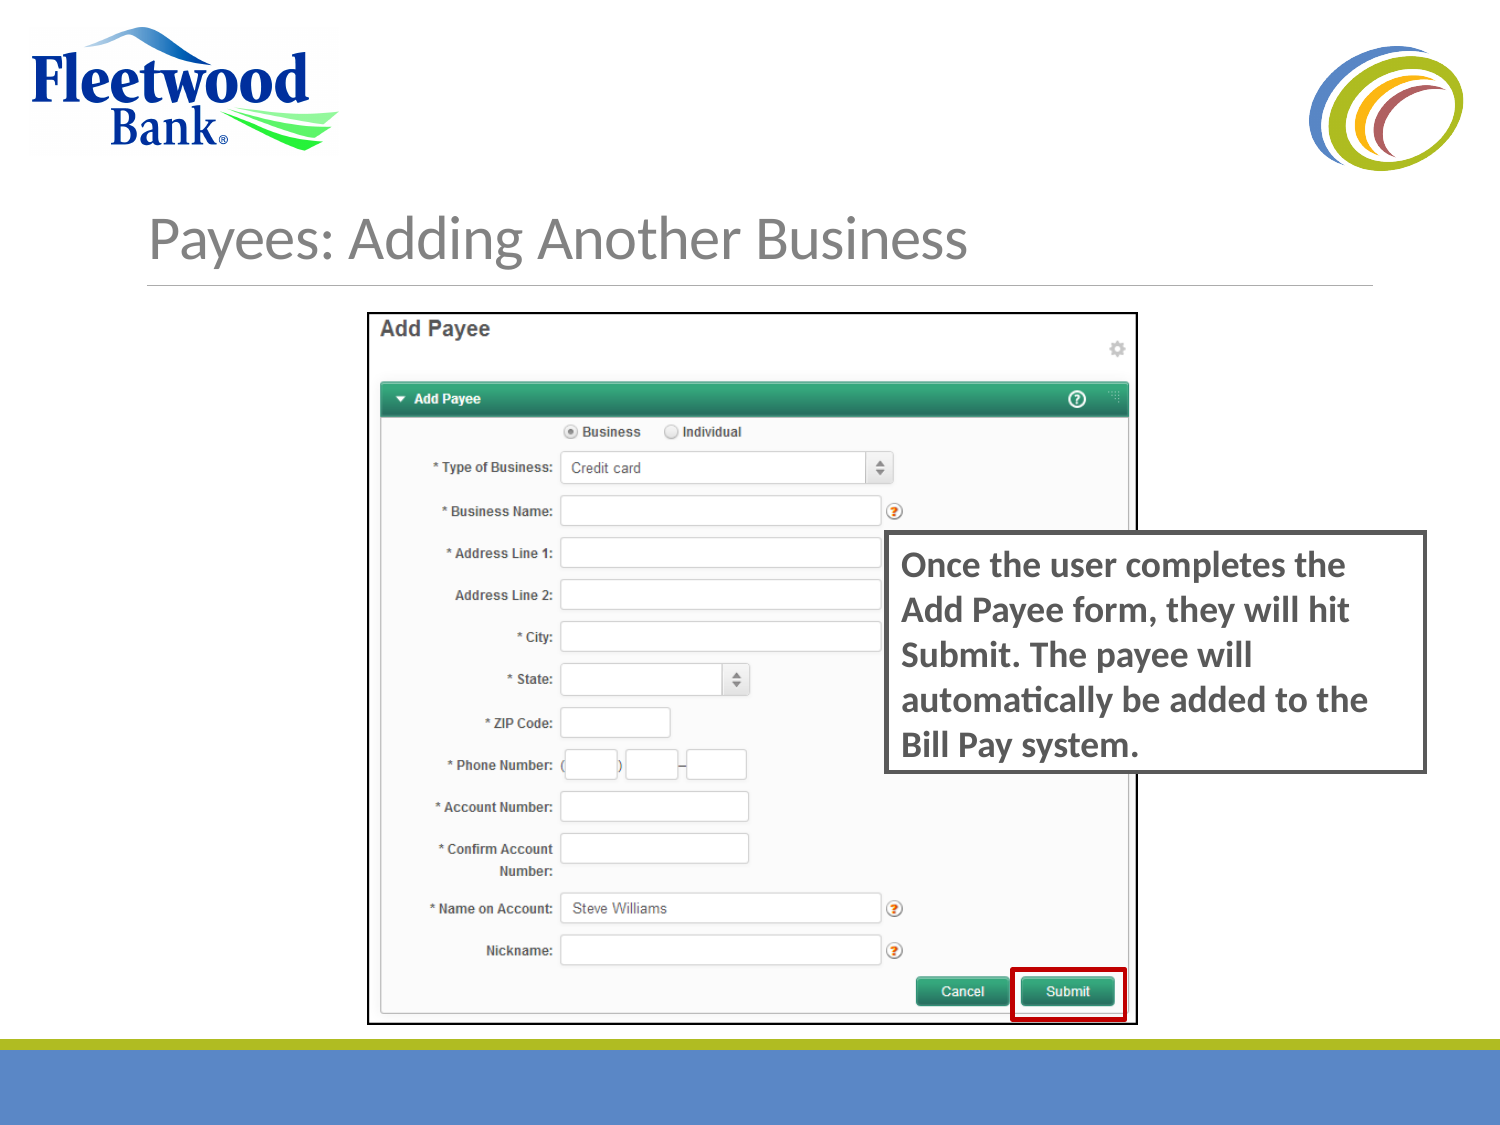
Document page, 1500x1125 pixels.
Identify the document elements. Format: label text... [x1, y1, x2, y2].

picture [1295, 35, 1477, 181]
picture [367, 311, 1138, 1026]
text_box Once the user completes the Add Payee form, they will hit Submit. The payee will automatically be added to the Bill Pay system. [1146, 532, 1425, 773]
title Payees: Adding Another Business [133, 187, 1372, 280]
picture [28, 27, 340, 157]
